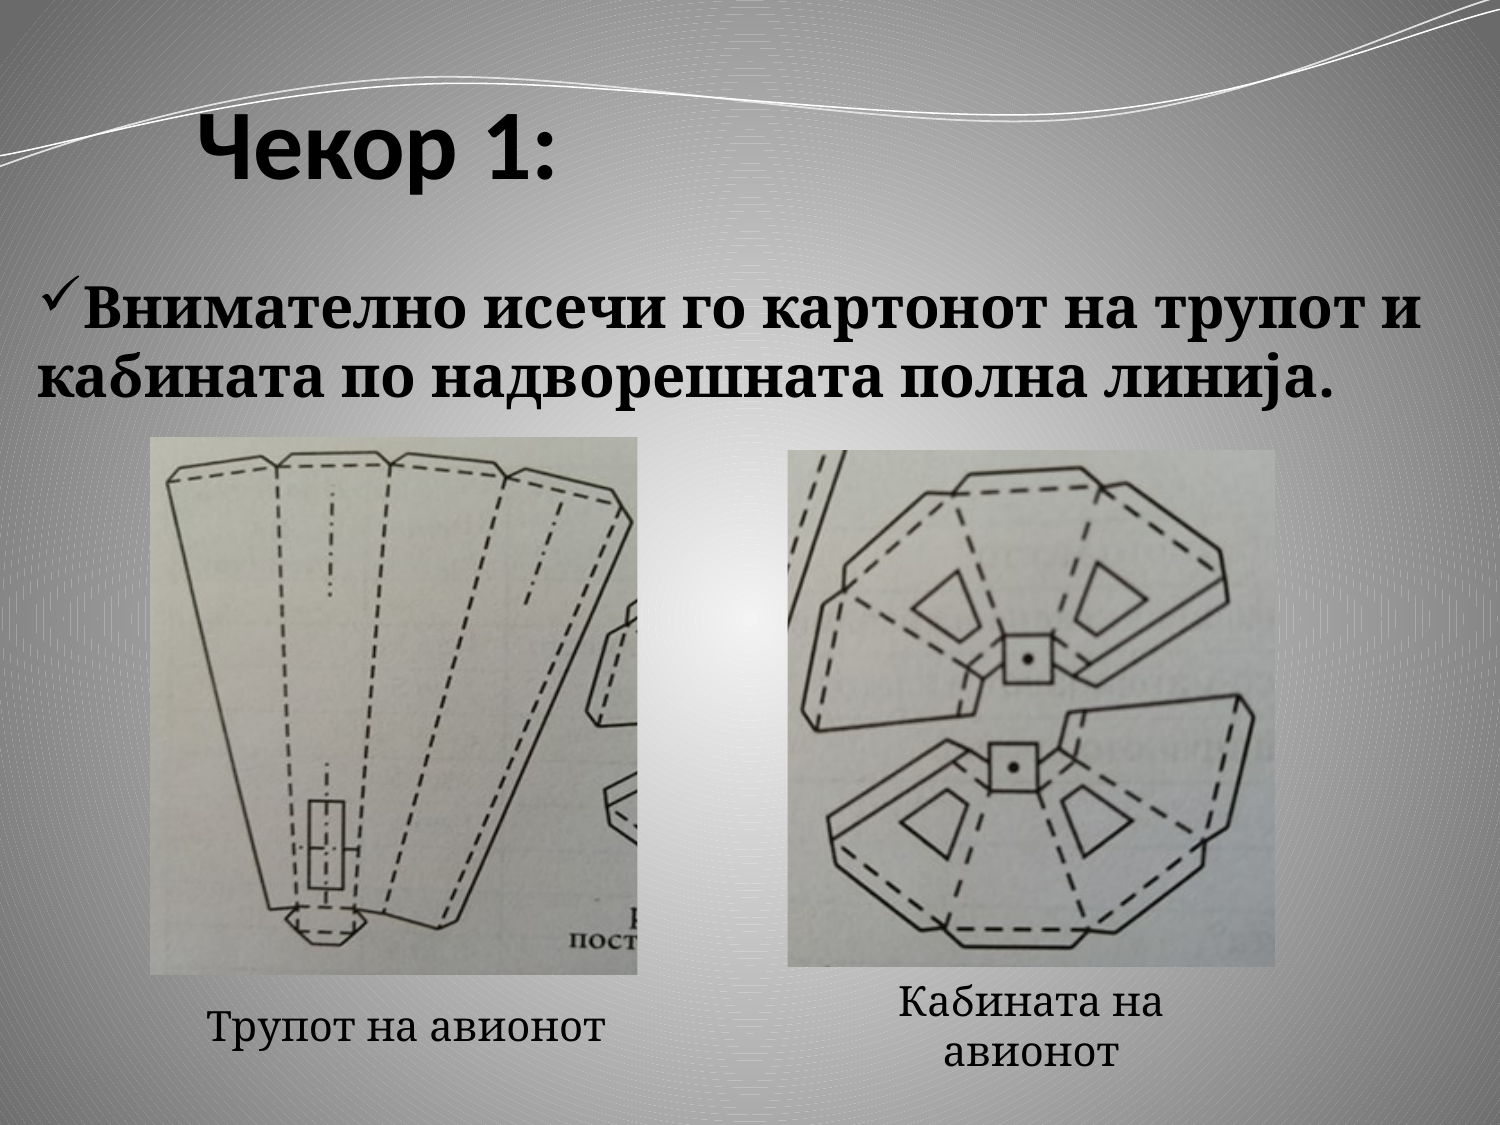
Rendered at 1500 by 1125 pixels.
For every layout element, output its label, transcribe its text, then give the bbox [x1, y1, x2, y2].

title Чекор 1: [0, 37, 563, 200]
picture [149, 437, 638, 976]
text_box Кабината на авионот [810, 998, 1252, 1052]
subtitle Внимателно исечи го картонот на трупот и кабината по надворешната полна линија. [37, 262, 1450, 463]
text_box Трупот на авионот [185, 998, 627, 1052]
picture [787, 449, 1276, 967]
